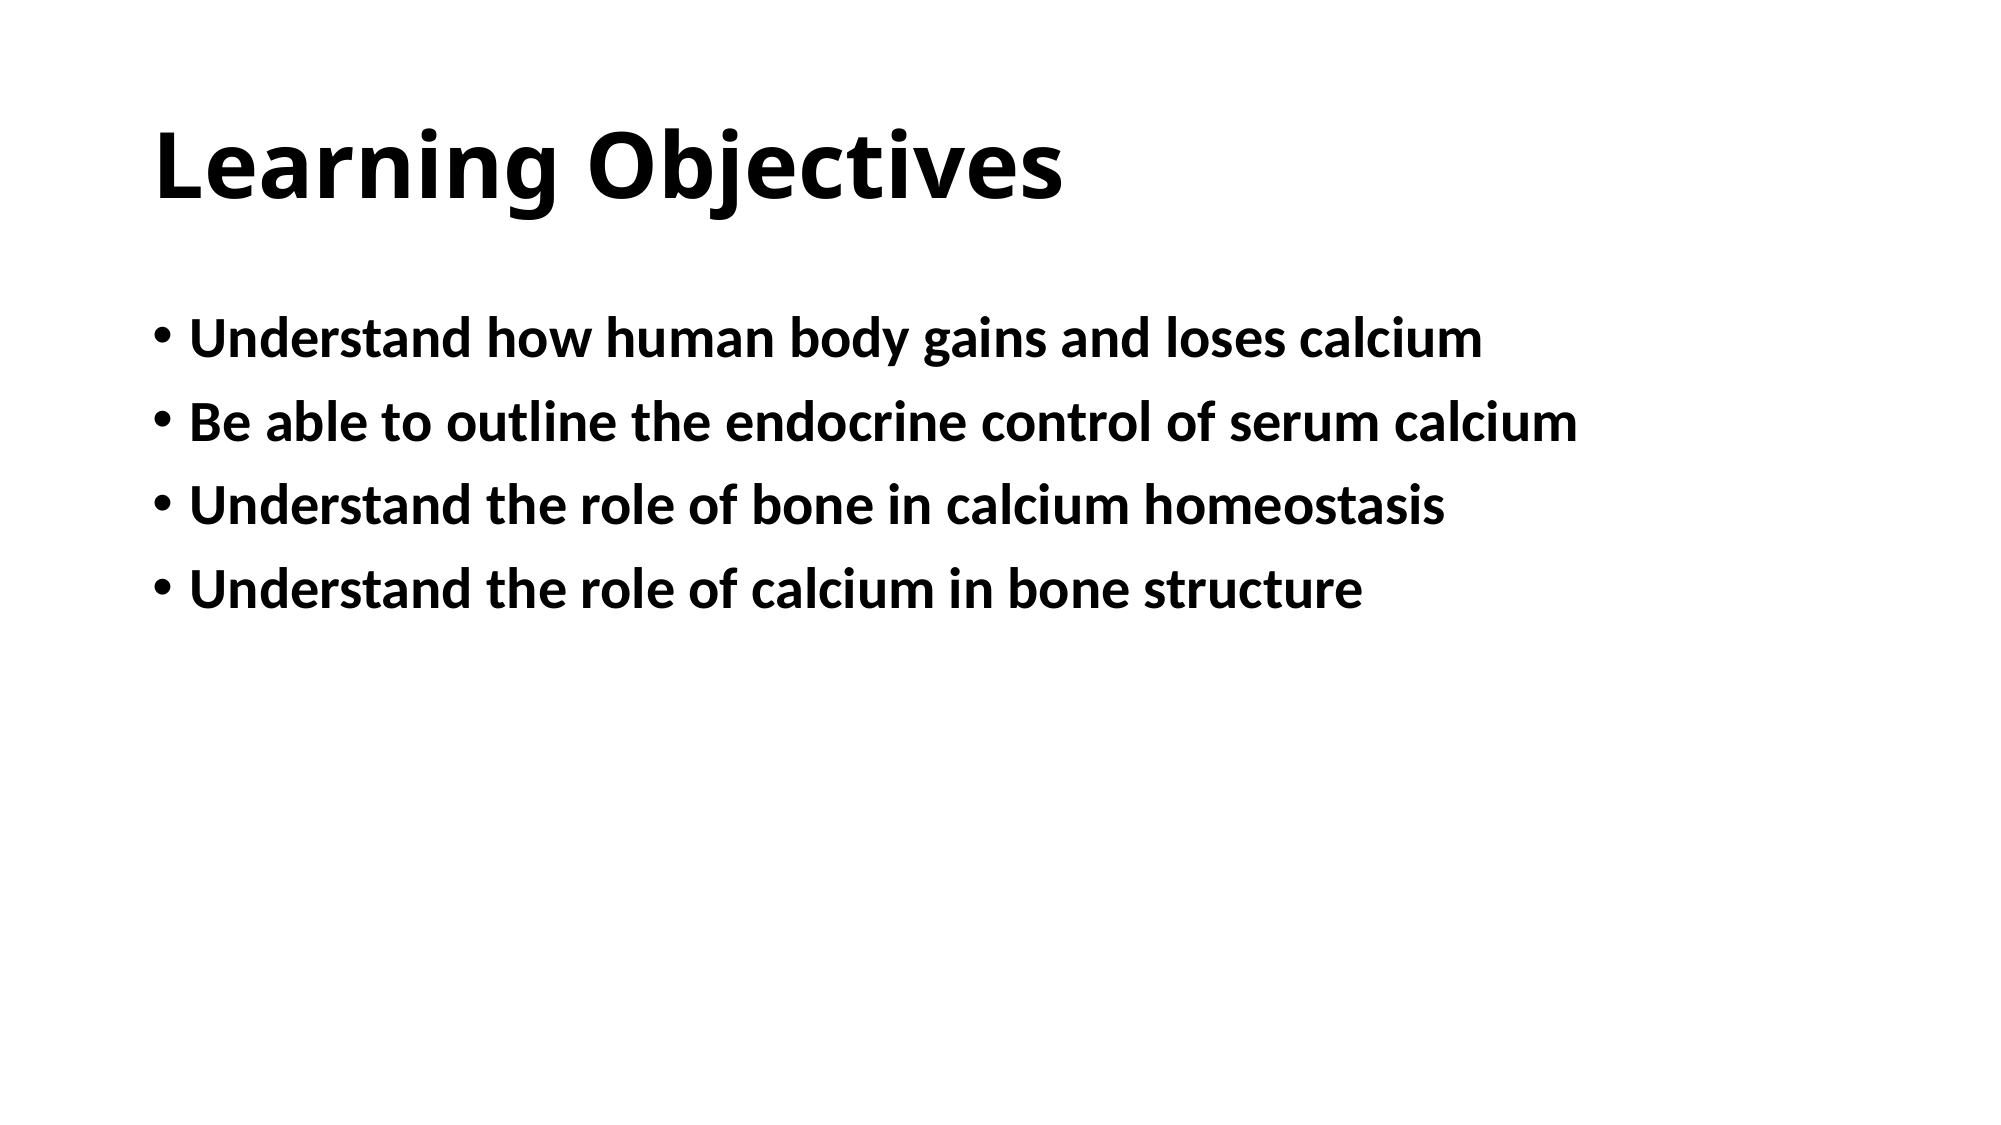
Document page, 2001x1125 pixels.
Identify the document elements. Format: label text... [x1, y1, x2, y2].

list Understand how human body gains and loses calcium Be able to outline the endocrine control of serum calcium Understand the role of bone in calcium homeostasis Understand the role of calcium in bone structure [137, 299, 1863, 1014]
title Learning Objectives [137, 59, 1863, 278]
